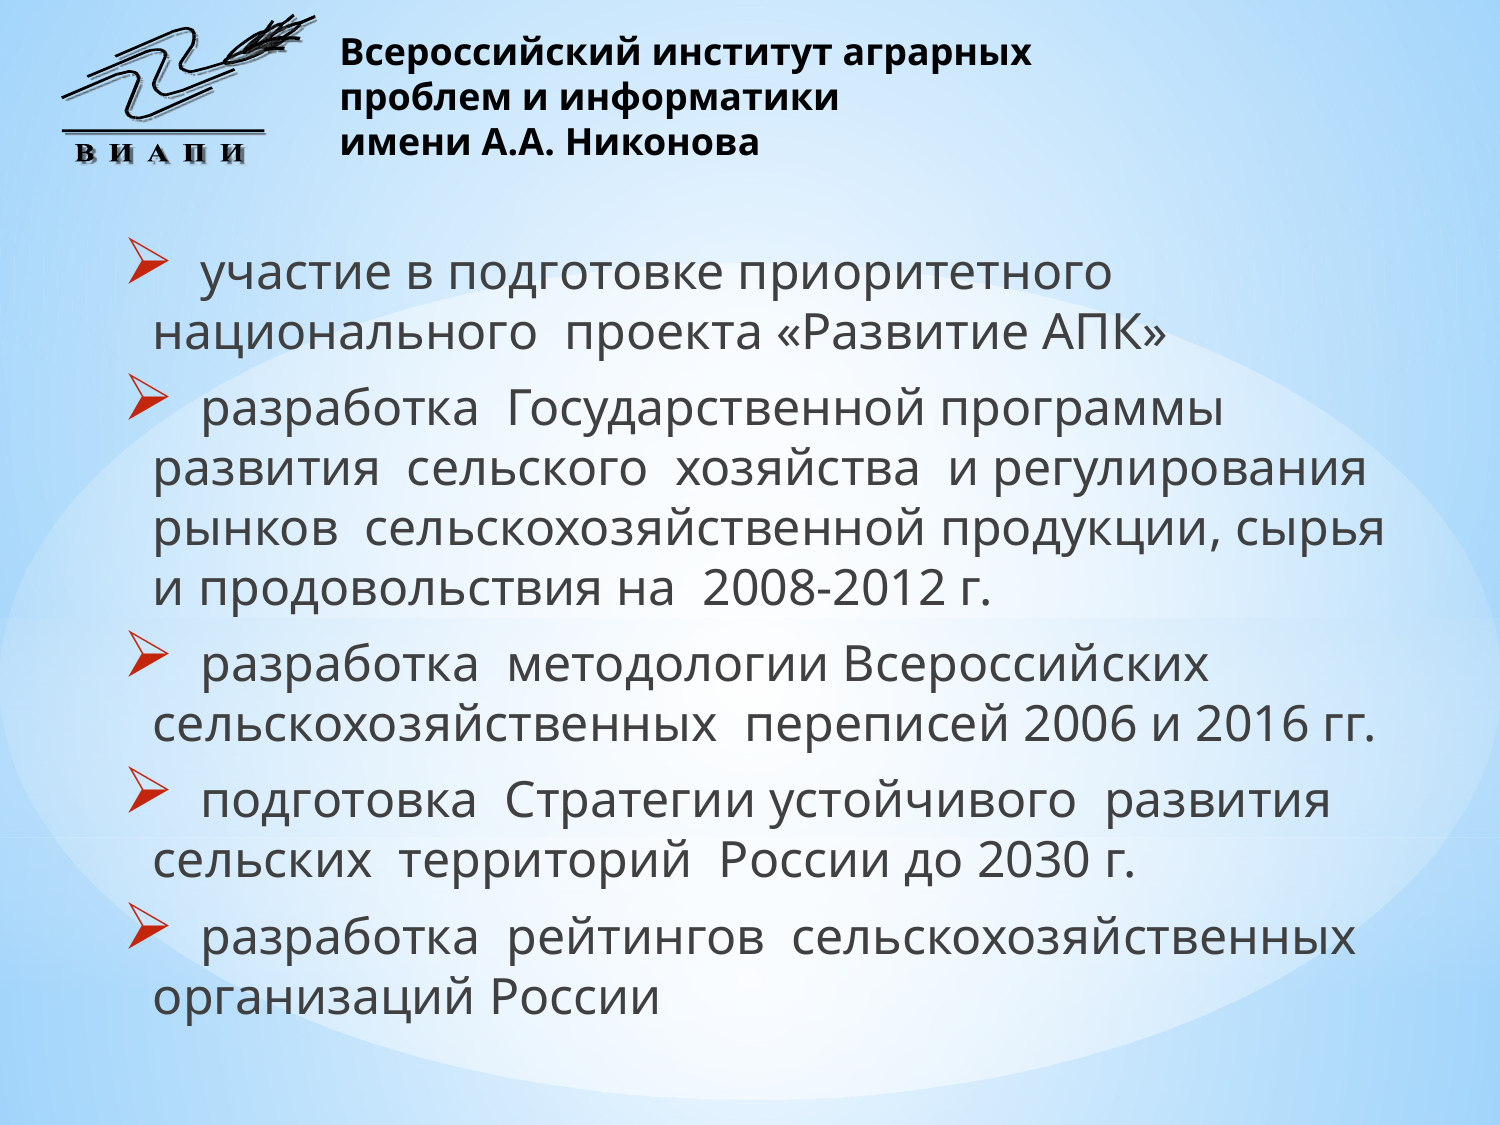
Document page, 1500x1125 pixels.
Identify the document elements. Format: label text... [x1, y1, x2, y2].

text_box Всероссийский институт аграрных проблем и информатики имени А.А. Никонова [324, 20, 1075, 171]
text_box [60, 13, 316, 162]
list участие в подготовке приоритетного национального проекта «Развитие АПК» разработка Государственной программы развития сельского хозяйства и регулирования рынков сельскохозяйственной продукции, сырья и продовольствия на 2008-2012 г. разработка методологии Всероссийских сельскохозяйственных переписей 2006 и 2016 гг. подготовка Стратегии устойчивого развития сельских территорий России до 2030 г. разработка рейтингов сельскохозяйственных организаций России [100, 231, 1447, 941]
